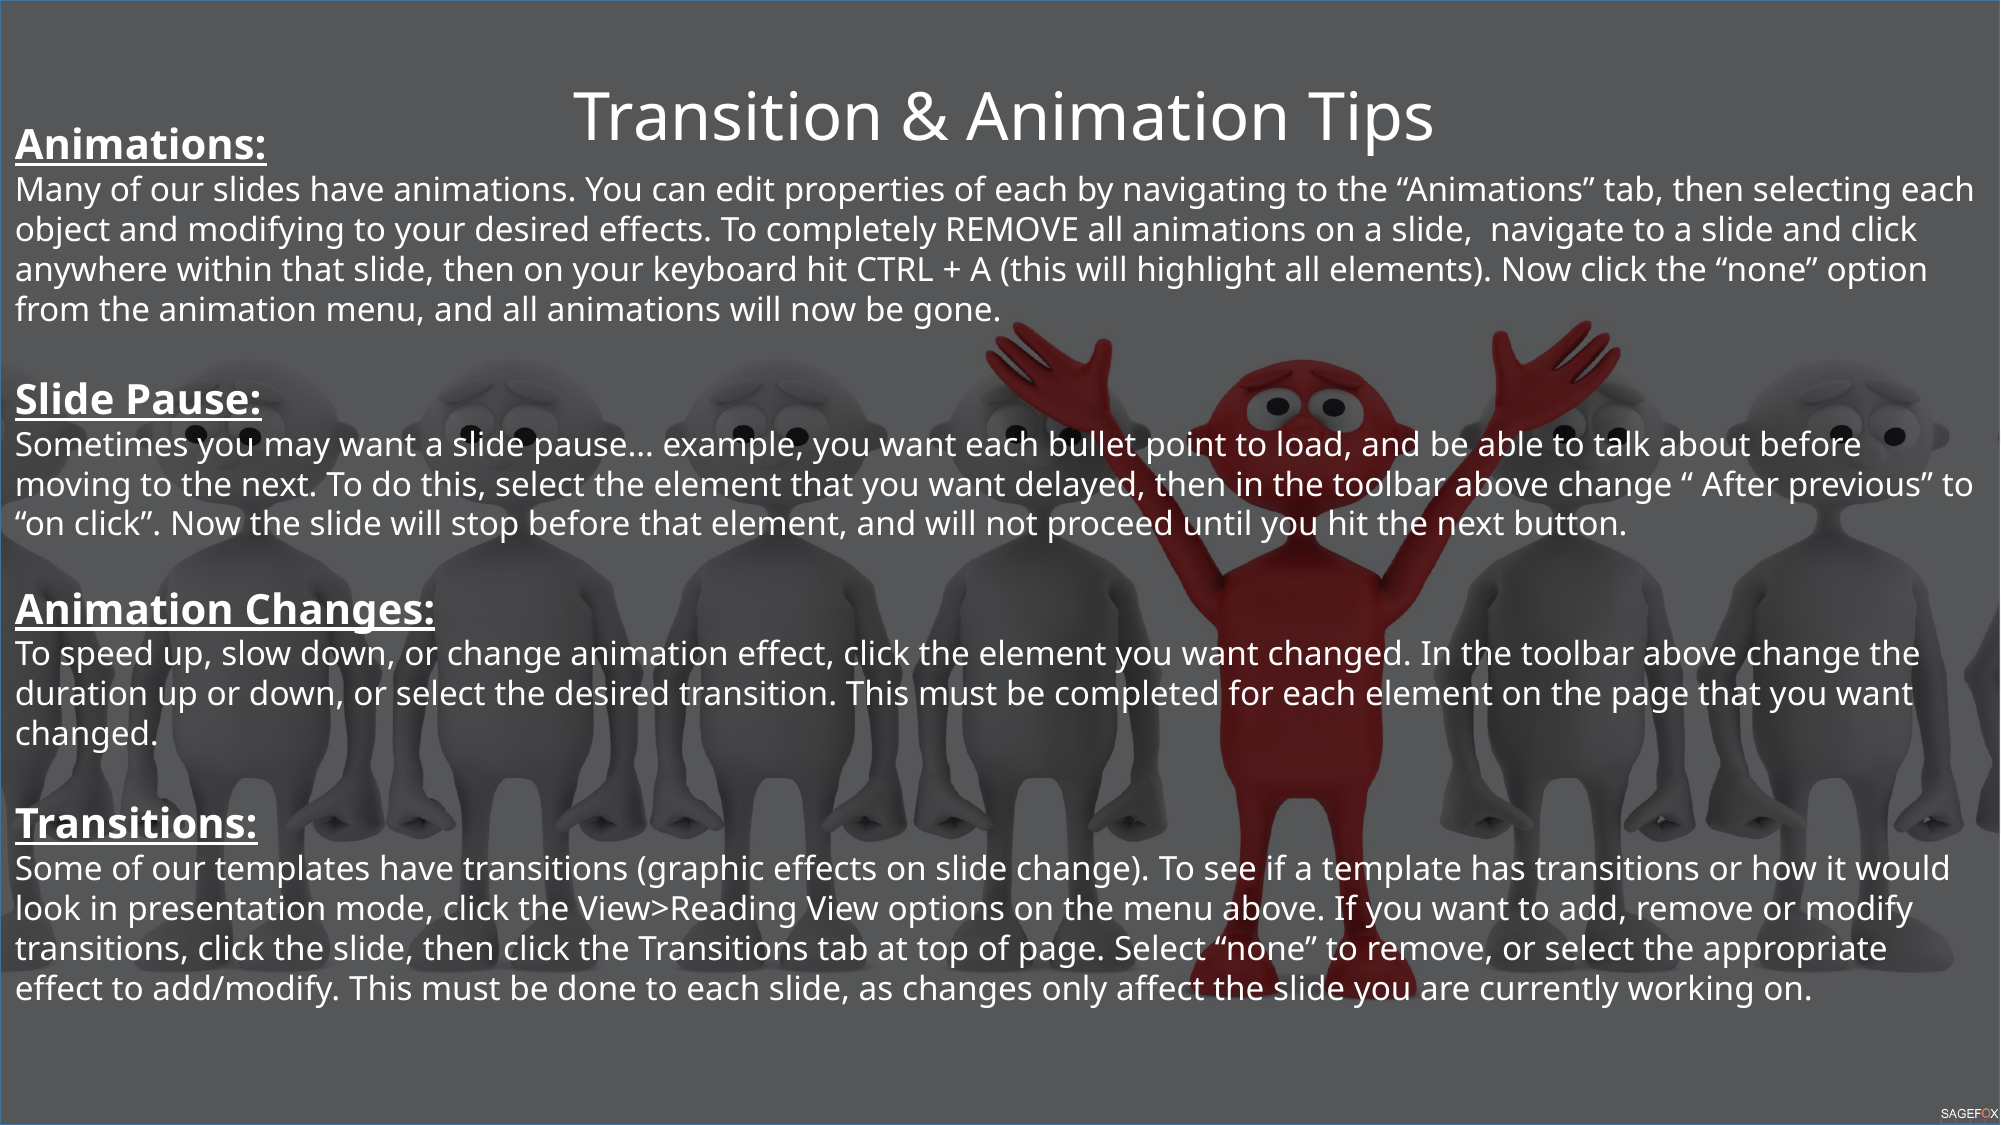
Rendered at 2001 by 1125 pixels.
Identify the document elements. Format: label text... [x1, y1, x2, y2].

title Transition & Animation Tips [477, 59, 1532, 177]
text_box Animations: Many of our slides have animations. You can edit properties of each by navigating to the “Animations” tab, then selecting each object and modifying to your desired effects. To completely REMOVE all animations on a slide, navigate to a slide and click anywhere within that slide, then on your keyboard hit CTRL + A (this will highlight all elements). Now click the “none” option from the animation menu, and all animations will now be gone. Slide Pause: Sometimes you may want a slide pause… example, you want each bullet point to load, and be able to talk about before moving to the next. To do this, select the element that you want delayed, then in the toolbar above change “ After previous” to “on click”. Now the slide will stop before that element, and will not proceed until you hit the next button. Animation Changes: To speed up, slow down, or change animation effect, click the element you want changed. In the toolbar above change the duration up or down, or select the desired transition. This must be completed for each element on the page that you want changed. Transitions: Some of our templates have transitions (graphic effects on slide change). To see if a template has transitions or how it would look in presentation mode, click the View>Reading View options on the menu above. If you want to add, remove or modify transitions, click the slide, then click the Transitions tab at top of page. Select “none” to remove, or select the appropriate effect to add/modify. This must be done to each slide, as changes only affect the slide you are currently working on. [0, 0, 2000, 1125]
